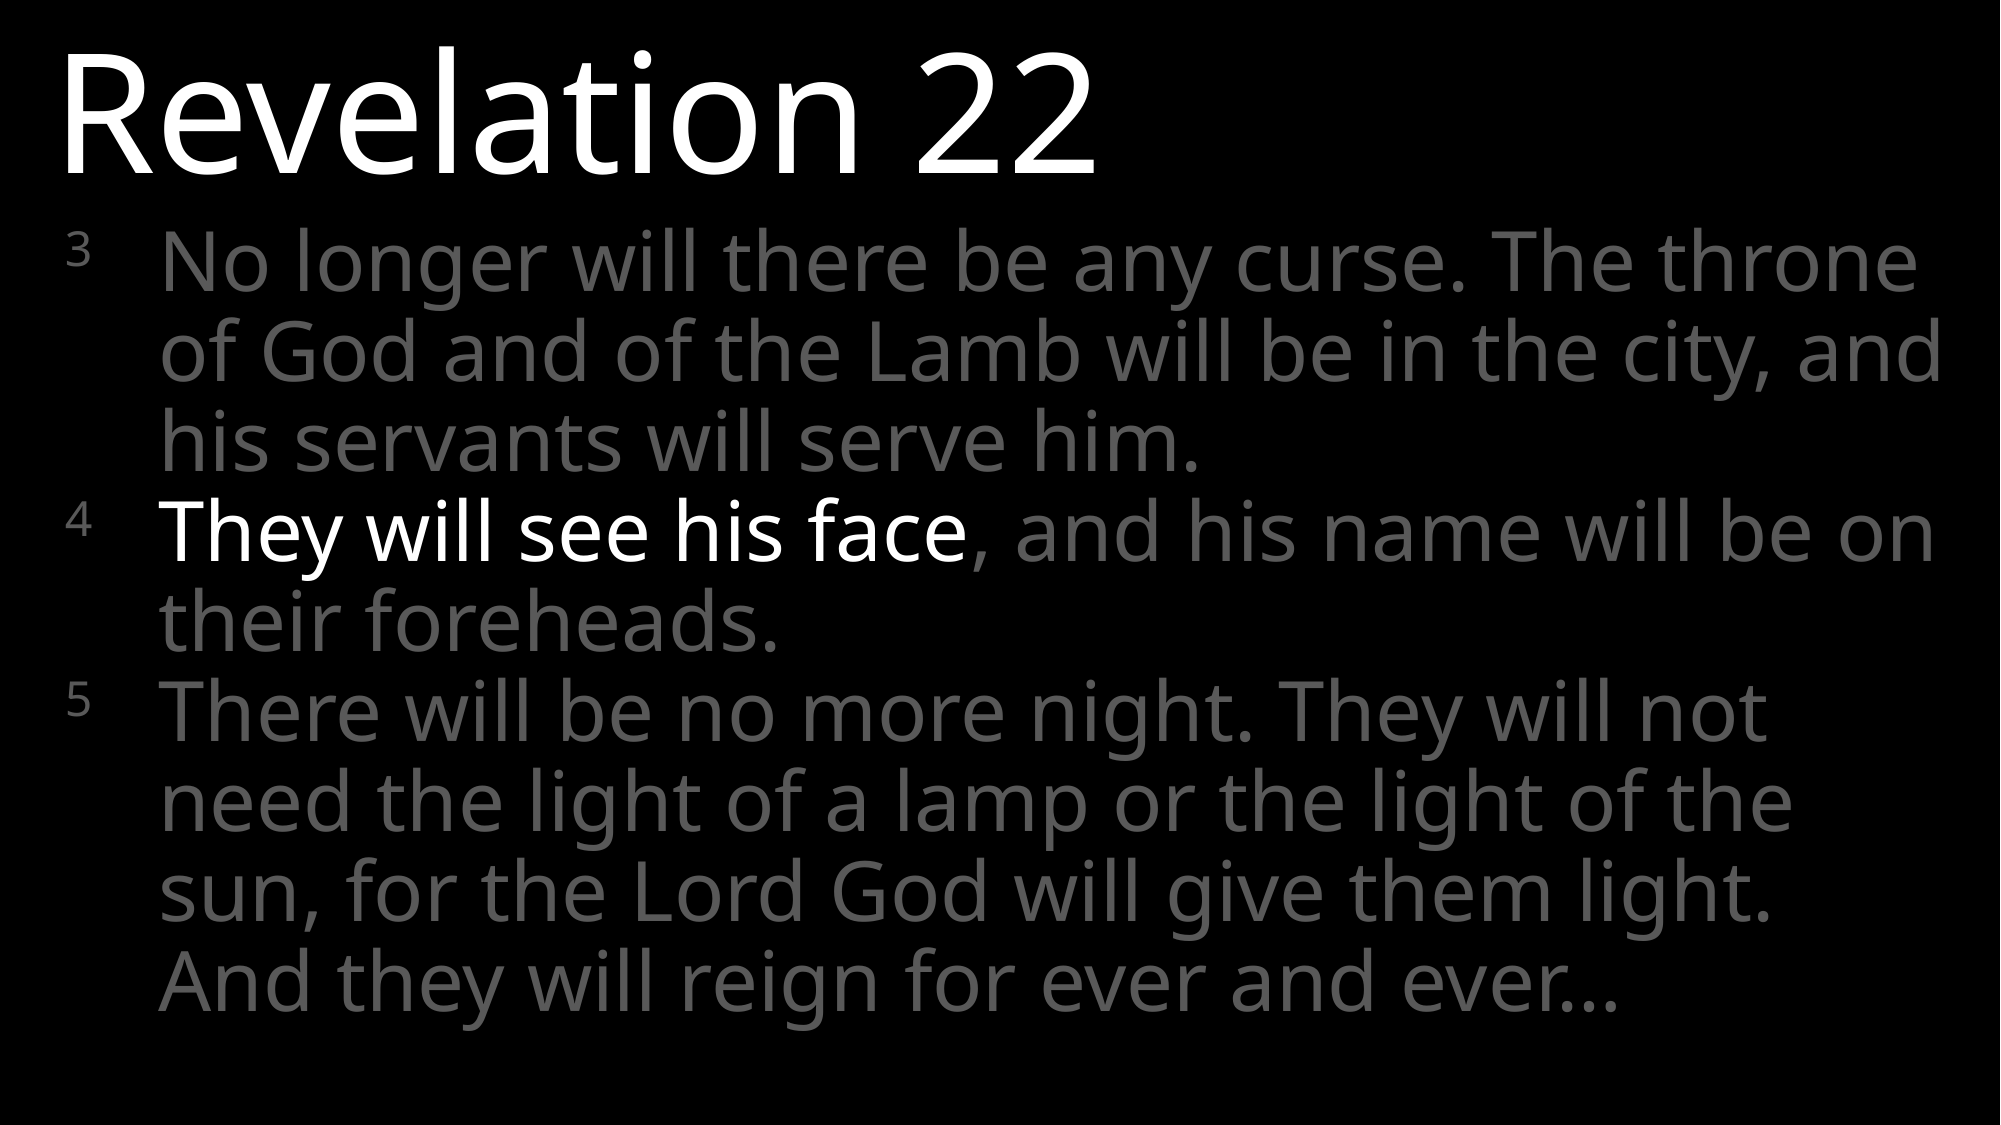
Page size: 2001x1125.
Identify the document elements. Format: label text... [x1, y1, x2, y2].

text_box Revelation 22 [37, 0, 1838, 215]
text_box 3 No longer will there be any curse. The throne of God and of the Lamb will be in the city, and his servants will serve him. 4 They will see his face, and his name will be on their foreheads. 5 There will be no more night. They will not need the light of a lamp or the light of the sun, for the Lord God will give them light. And they will reign for ever and ever… [50, 212, 1963, 1037]
